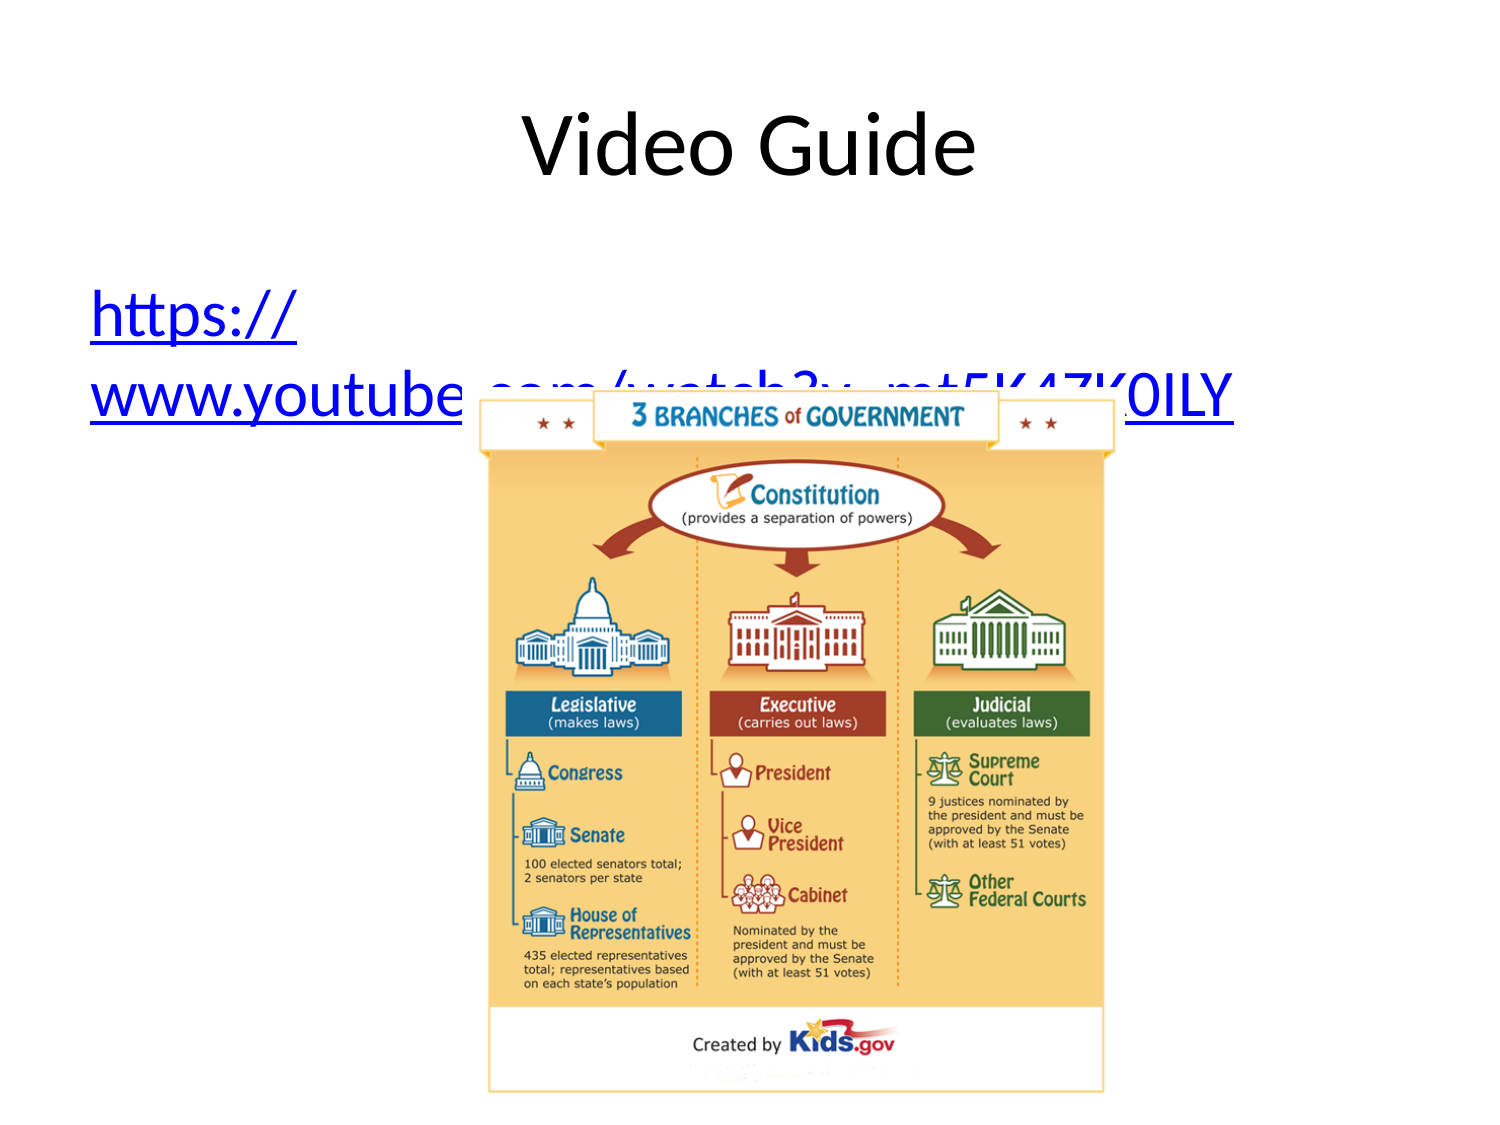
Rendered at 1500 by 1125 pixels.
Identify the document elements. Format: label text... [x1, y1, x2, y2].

title Video Guide [75, 45, 1425, 233]
picture [462, 387, 1126, 1099]
list https://www.youtube.com/watch?v=mt5K4ZK0ILY [75, 262, 1425, 1005]
